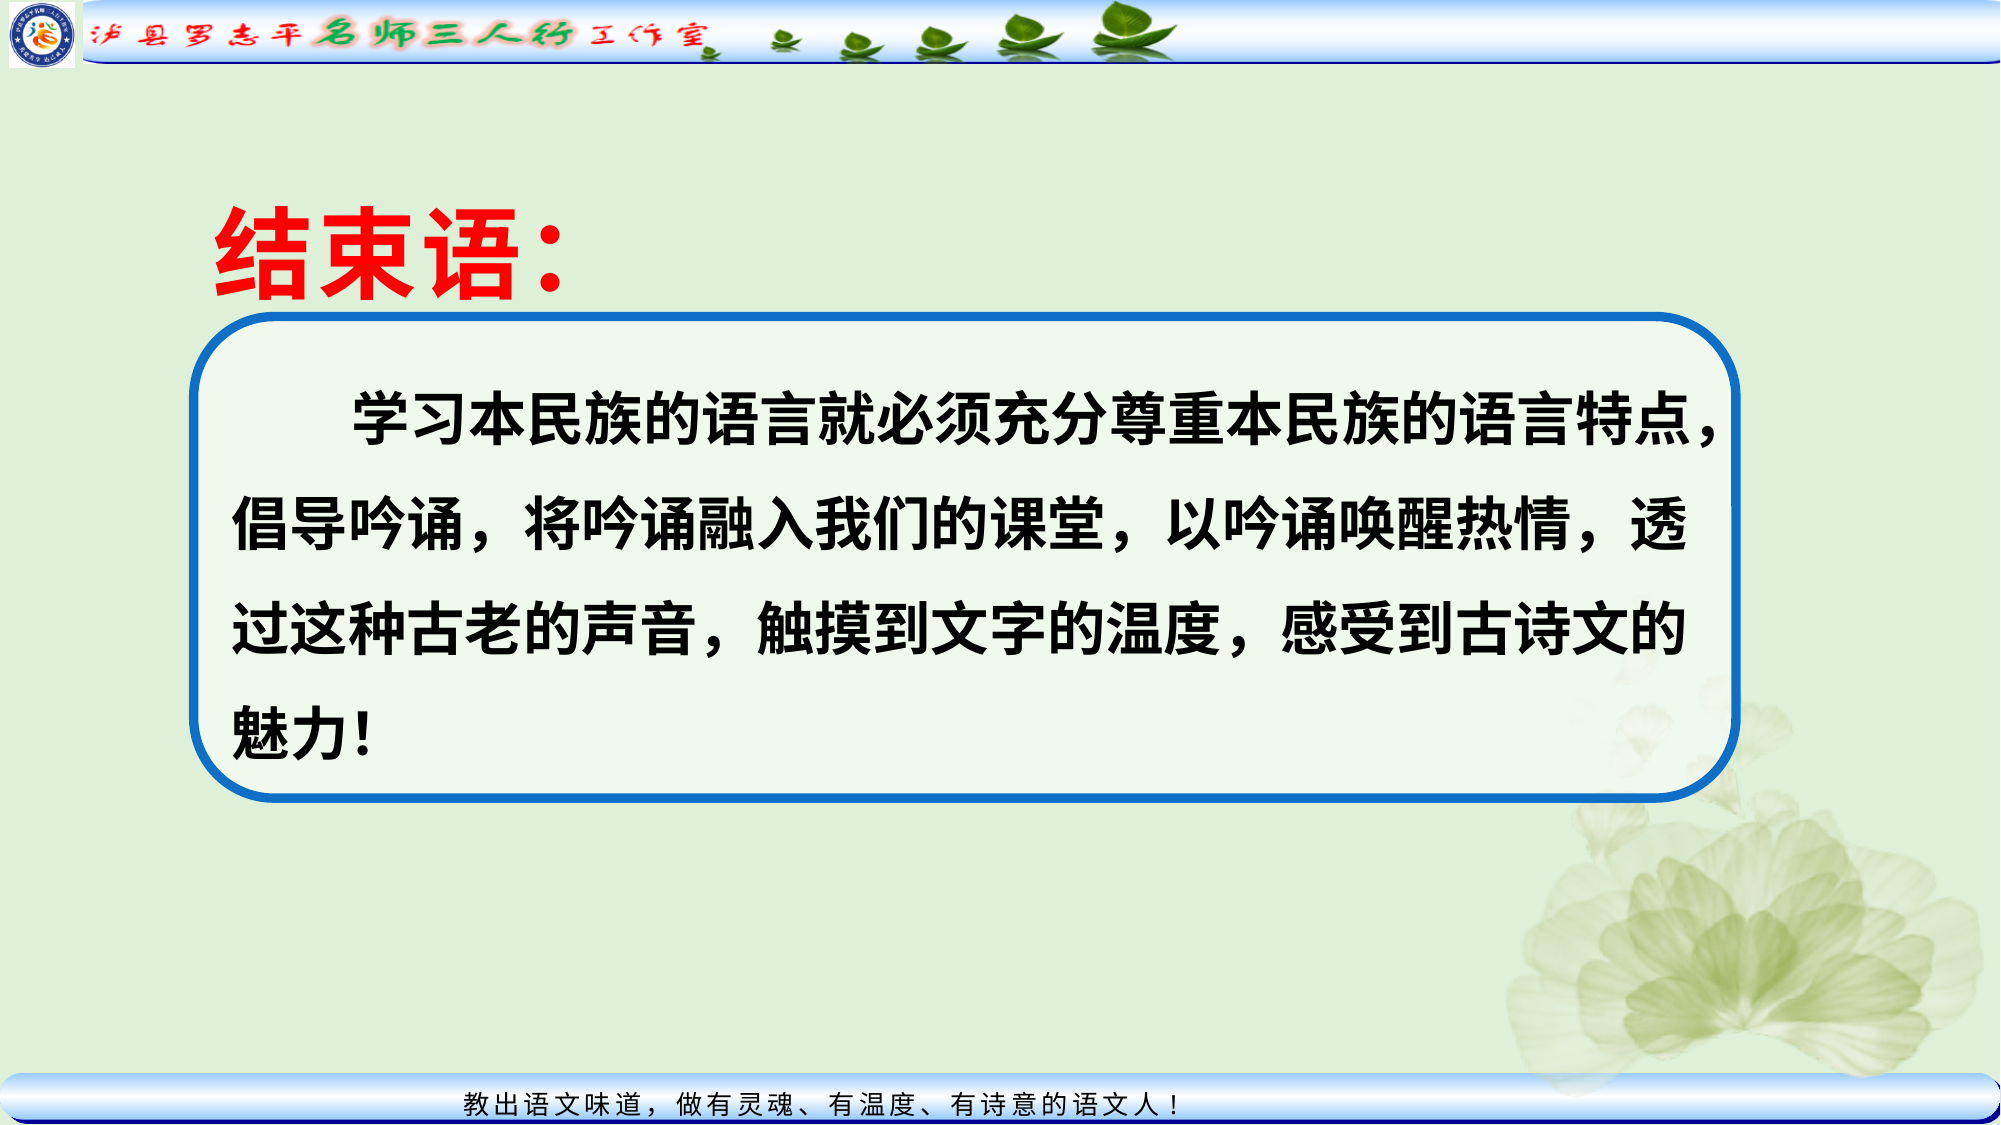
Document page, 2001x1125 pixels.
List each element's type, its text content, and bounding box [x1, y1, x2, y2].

text_box 结束语： [198, 211, 804, 330]
picture [1467, 598, 1980, 1079]
picture [83, 0, 2001, 64]
text_box 学习本民族的语言就必须充分尊重本民族的语言特点，倡导吟诵，将吟诵融入我们的课堂，以吟诵唤醒热情，透过这种古老的声音，触摸到文字的温度，感受到古诗文的魅力！ [193, 316, 1736, 799]
picture [9, 2, 75, 68]
